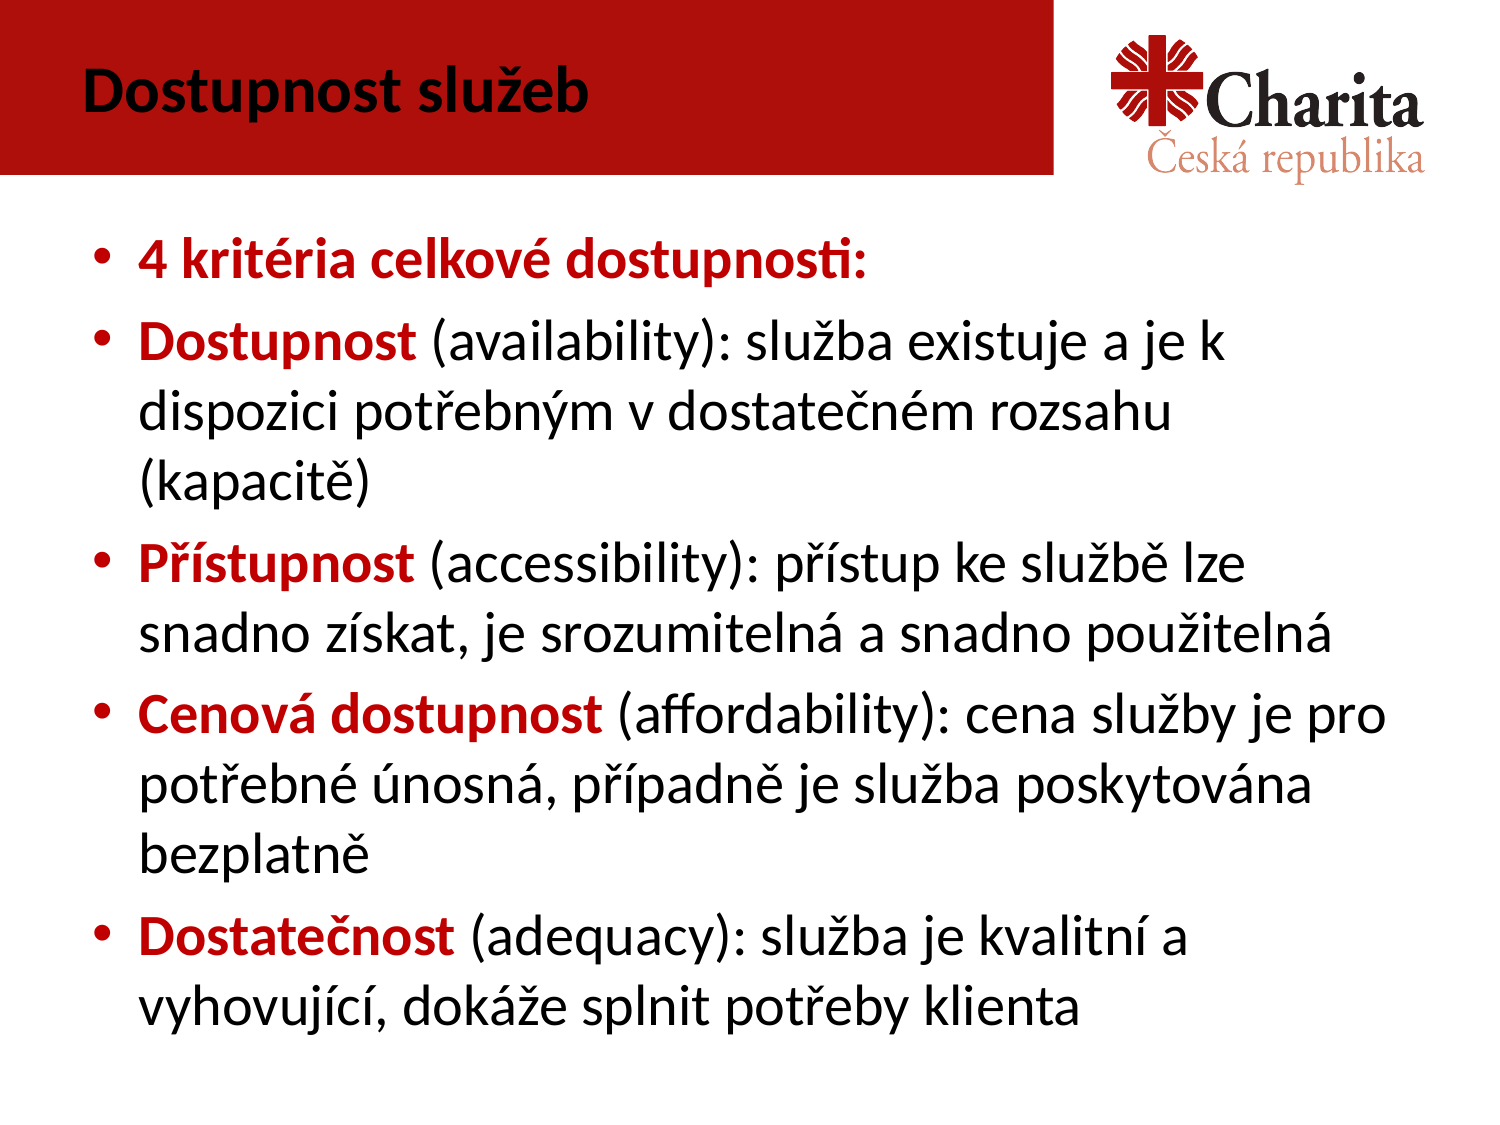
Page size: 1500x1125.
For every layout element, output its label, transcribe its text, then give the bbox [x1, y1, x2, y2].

picture [1111, 35, 1425, 185]
title Dostupnost služeb [0, 0, 1054, 175]
list 4 kritéria celkové dostupnosti: Dostupnost (availability): služba existuje a je k dispozici potřebným v dostatečném rozsahu (kapacitě) Přístupnost (accessibility): přístup ke službě lze snadno získat, je srozumitelná a snadno použitelná Cenová dostupnost (affordability): cena služby je pro potřebné únosná, případně je služba poskytována bezplatně Dostatečnost (adequacy): služba je kvalitní a vyhovující, dokáže splnit potřeby klienta [2, 213, 1413, 1011]
